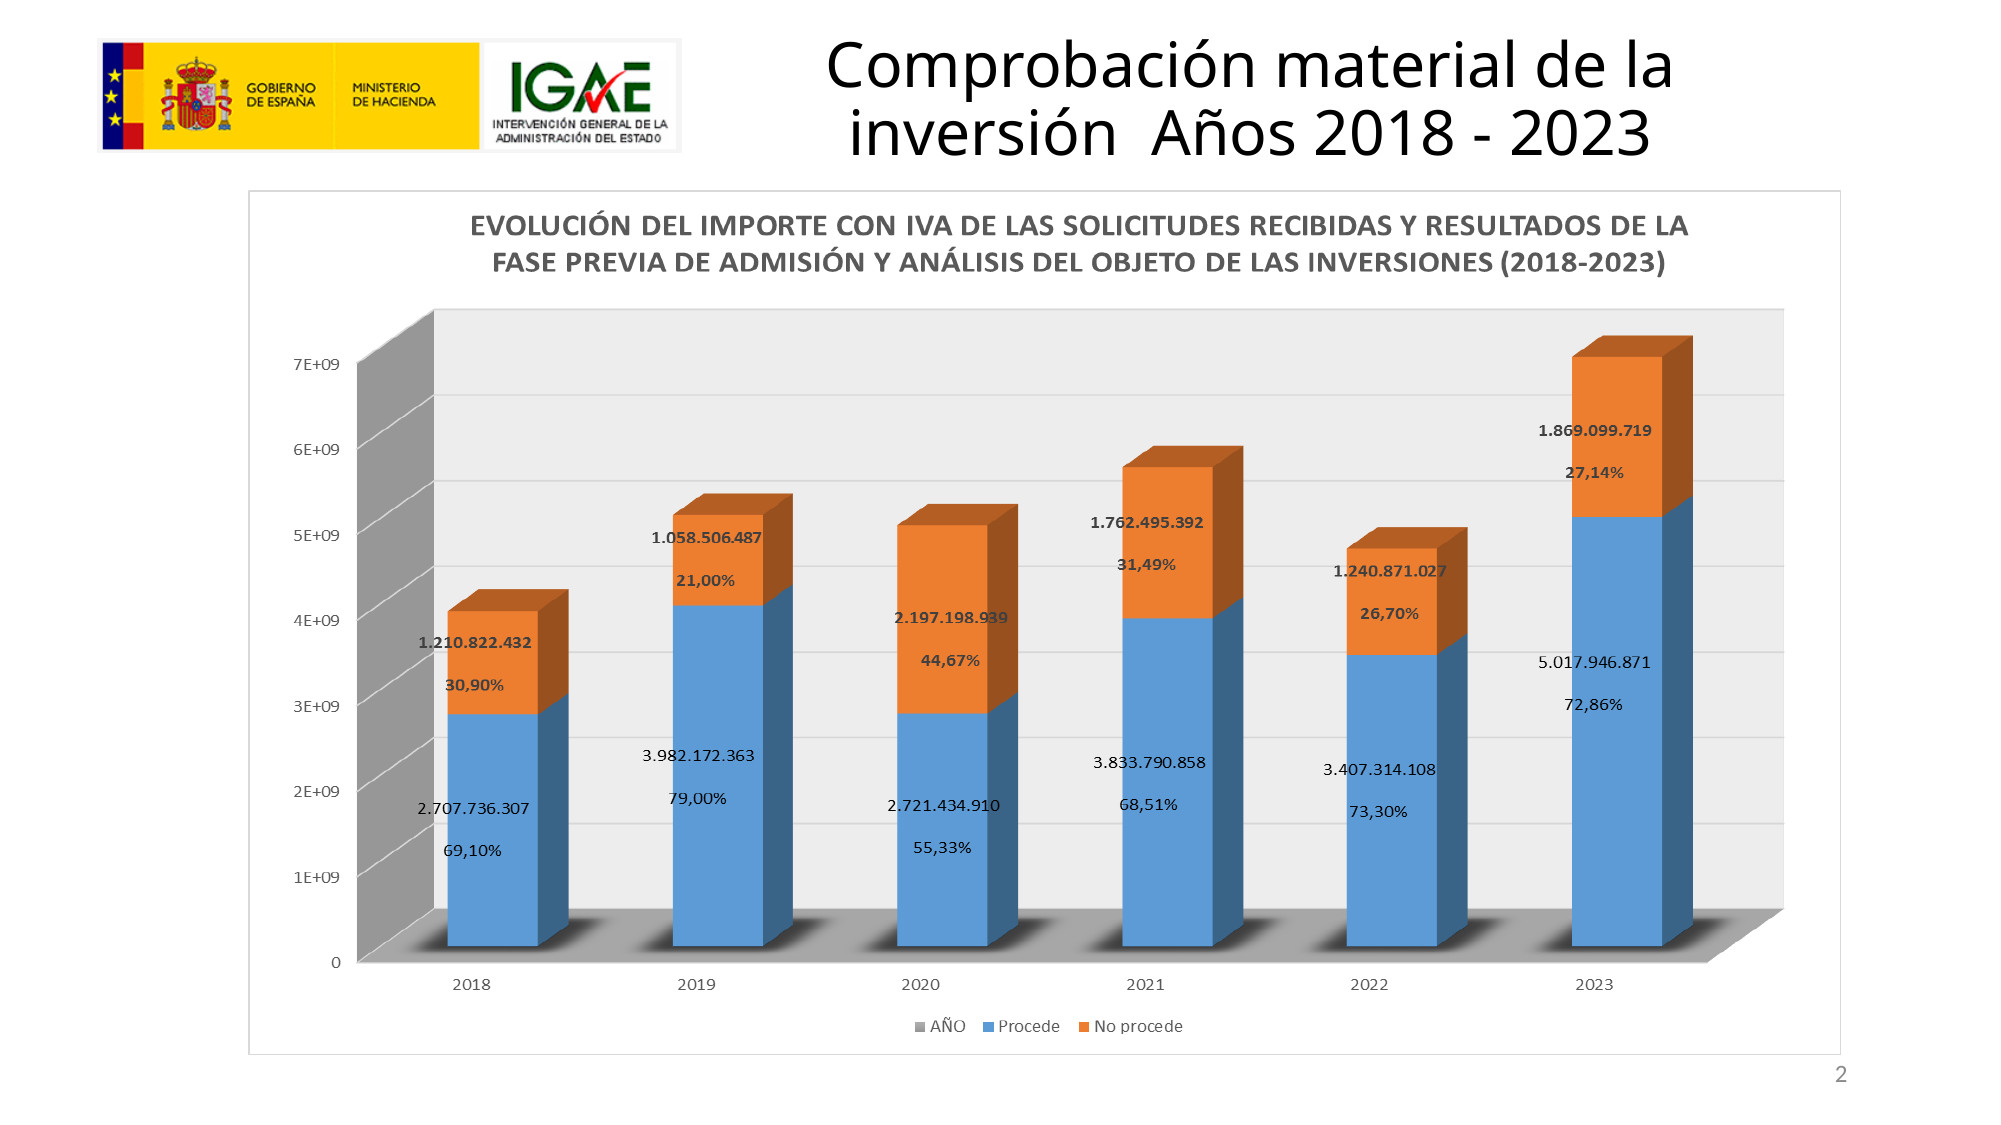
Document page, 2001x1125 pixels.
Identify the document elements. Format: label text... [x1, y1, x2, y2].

slide_number 2 [1412, 1042, 1863, 1103]
picture [97, 38, 682, 153]
title Comprobación material de la inversión Años 2018 - 2023 [681, 38, 1821, 164]
picture [248, 190, 1841, 1055]
